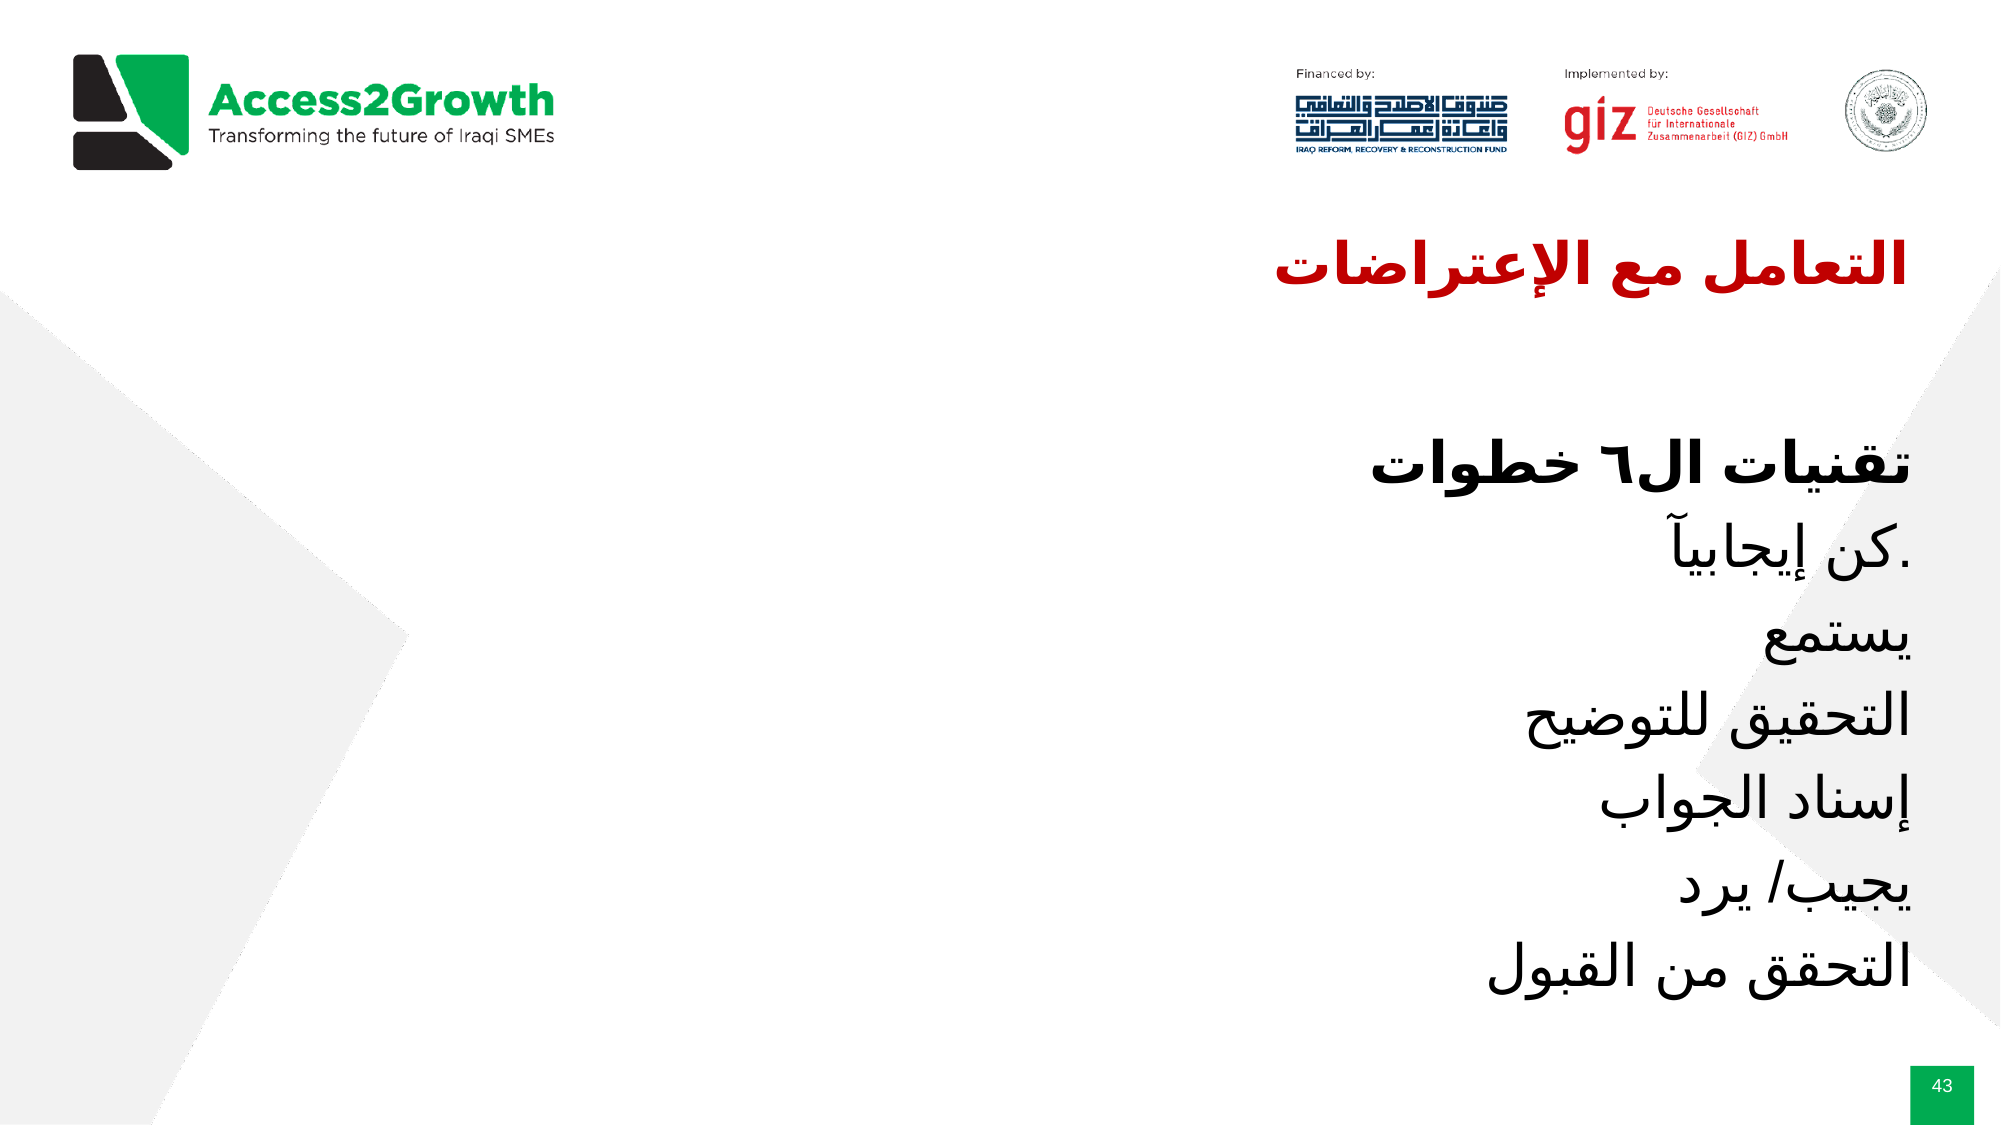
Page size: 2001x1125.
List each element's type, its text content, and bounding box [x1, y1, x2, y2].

picture [0, 0, 2001, 1125]
title التعامل مع الإعتراضات [73, 210, 1925, 305]
slide_number ‹#› [1910, 1065, 1975, 1125]
list تقنيات ال٦ خطوات كن إيجابيآ. يستمع التحقيق للتوضيح إسناد الجواب يجيب/ يرد التحقق من القبول [73, 335, 1929, 1014]
